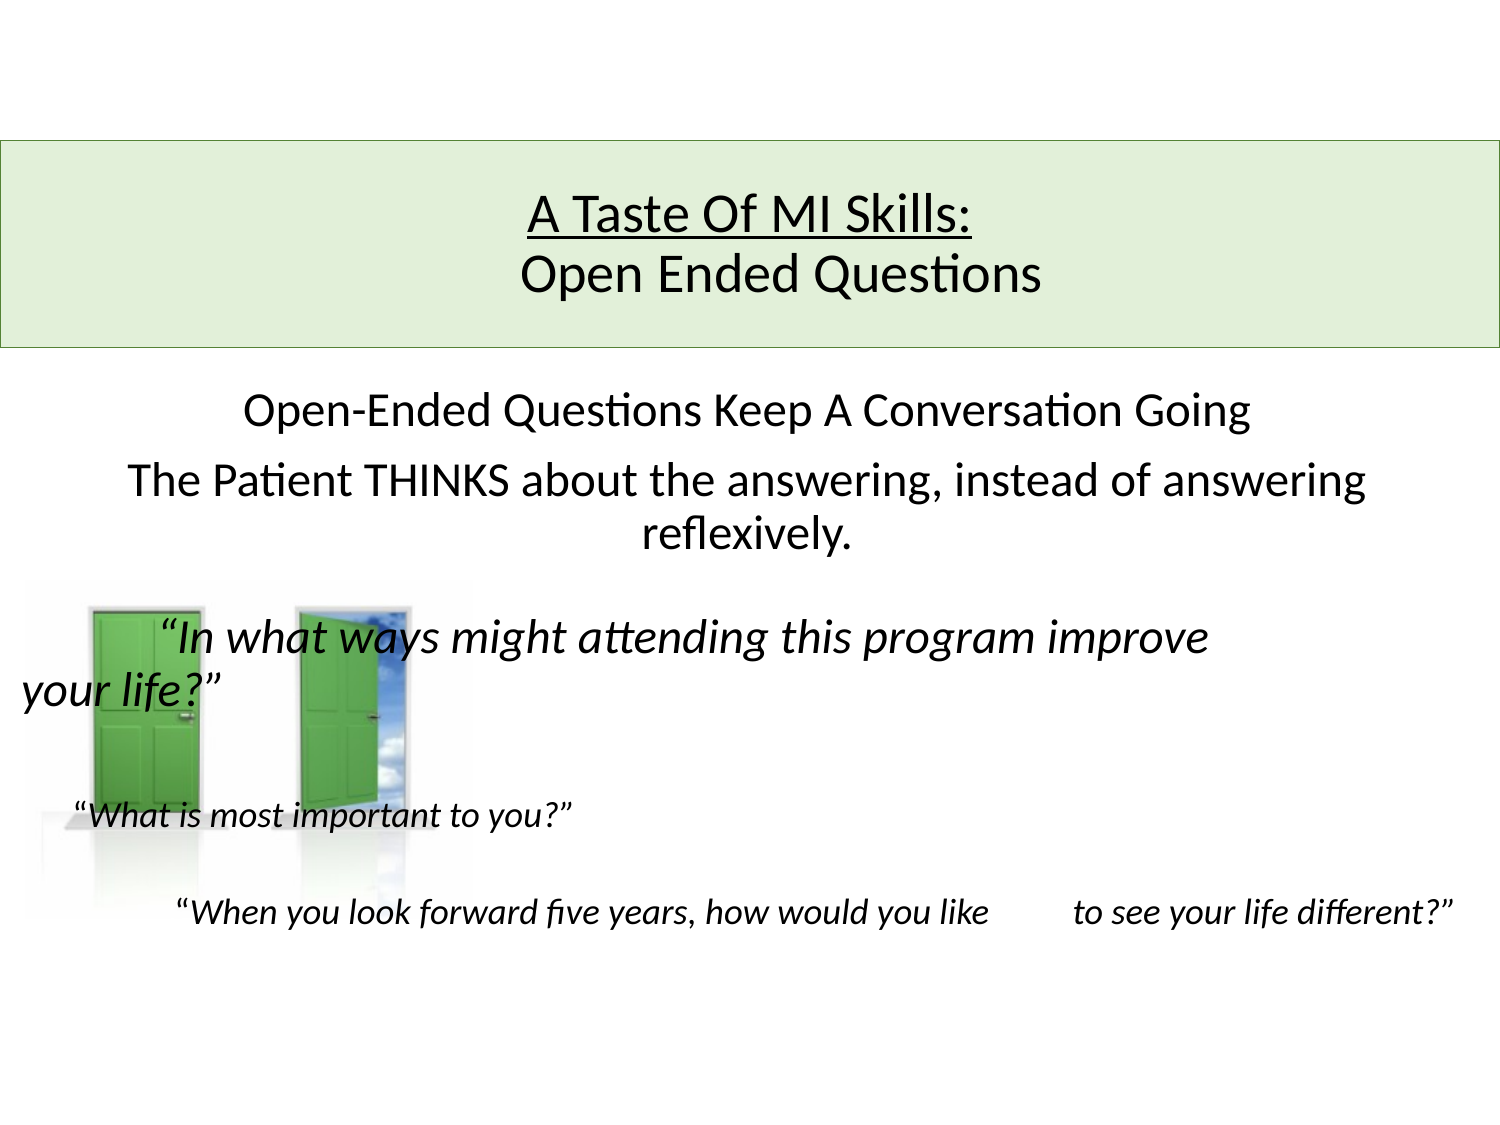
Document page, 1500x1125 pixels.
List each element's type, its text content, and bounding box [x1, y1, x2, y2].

title A Taste Of MI Skills: Open Ended Questions [0, 140, 1500, 348]
list Open-Ended Questions Keep A Conversation Going The Patient THINKS about the answering, instead of answering reflexively. “In what ways might attending this program improve your life?” “What is most important to you?” “When you look forward five years, how would you like to see your life different?” [6, 376, 1489, 976]
picture [25, 580, 473, 919]
